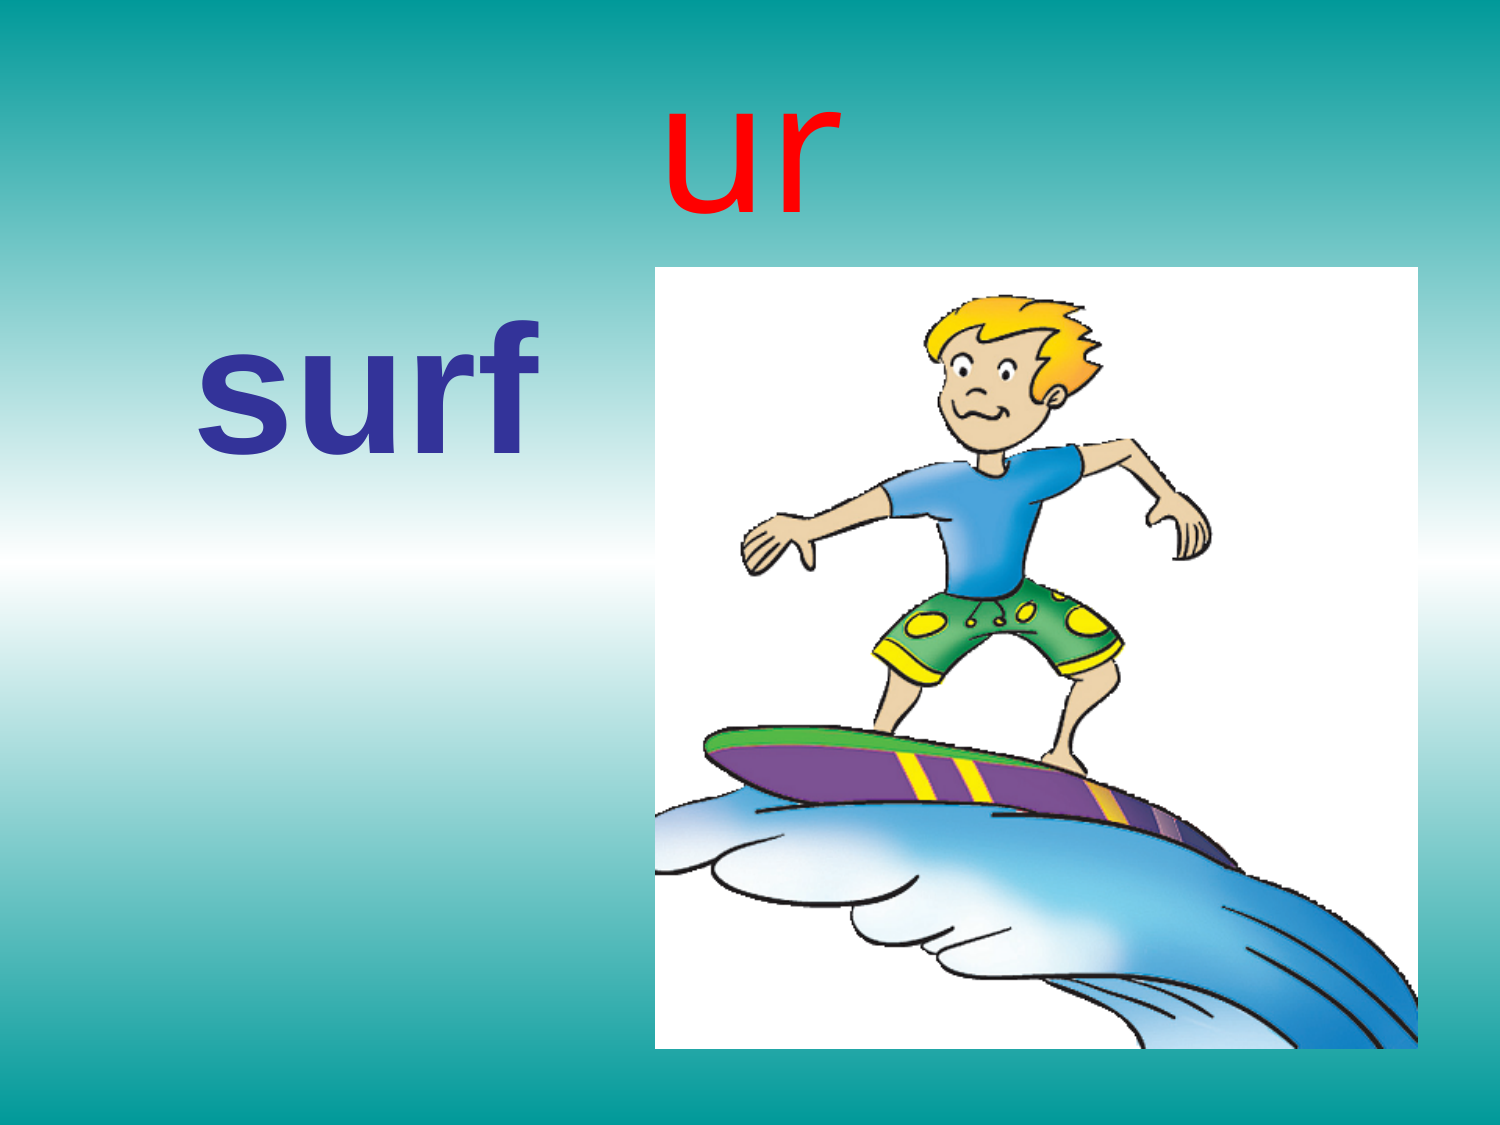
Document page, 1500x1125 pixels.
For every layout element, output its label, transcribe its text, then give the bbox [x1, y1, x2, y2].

list surf [74, 262, 1426, 1006]
title ur [74, 44, 1426, 233]
picture [655, 266, 1419, 1049]
